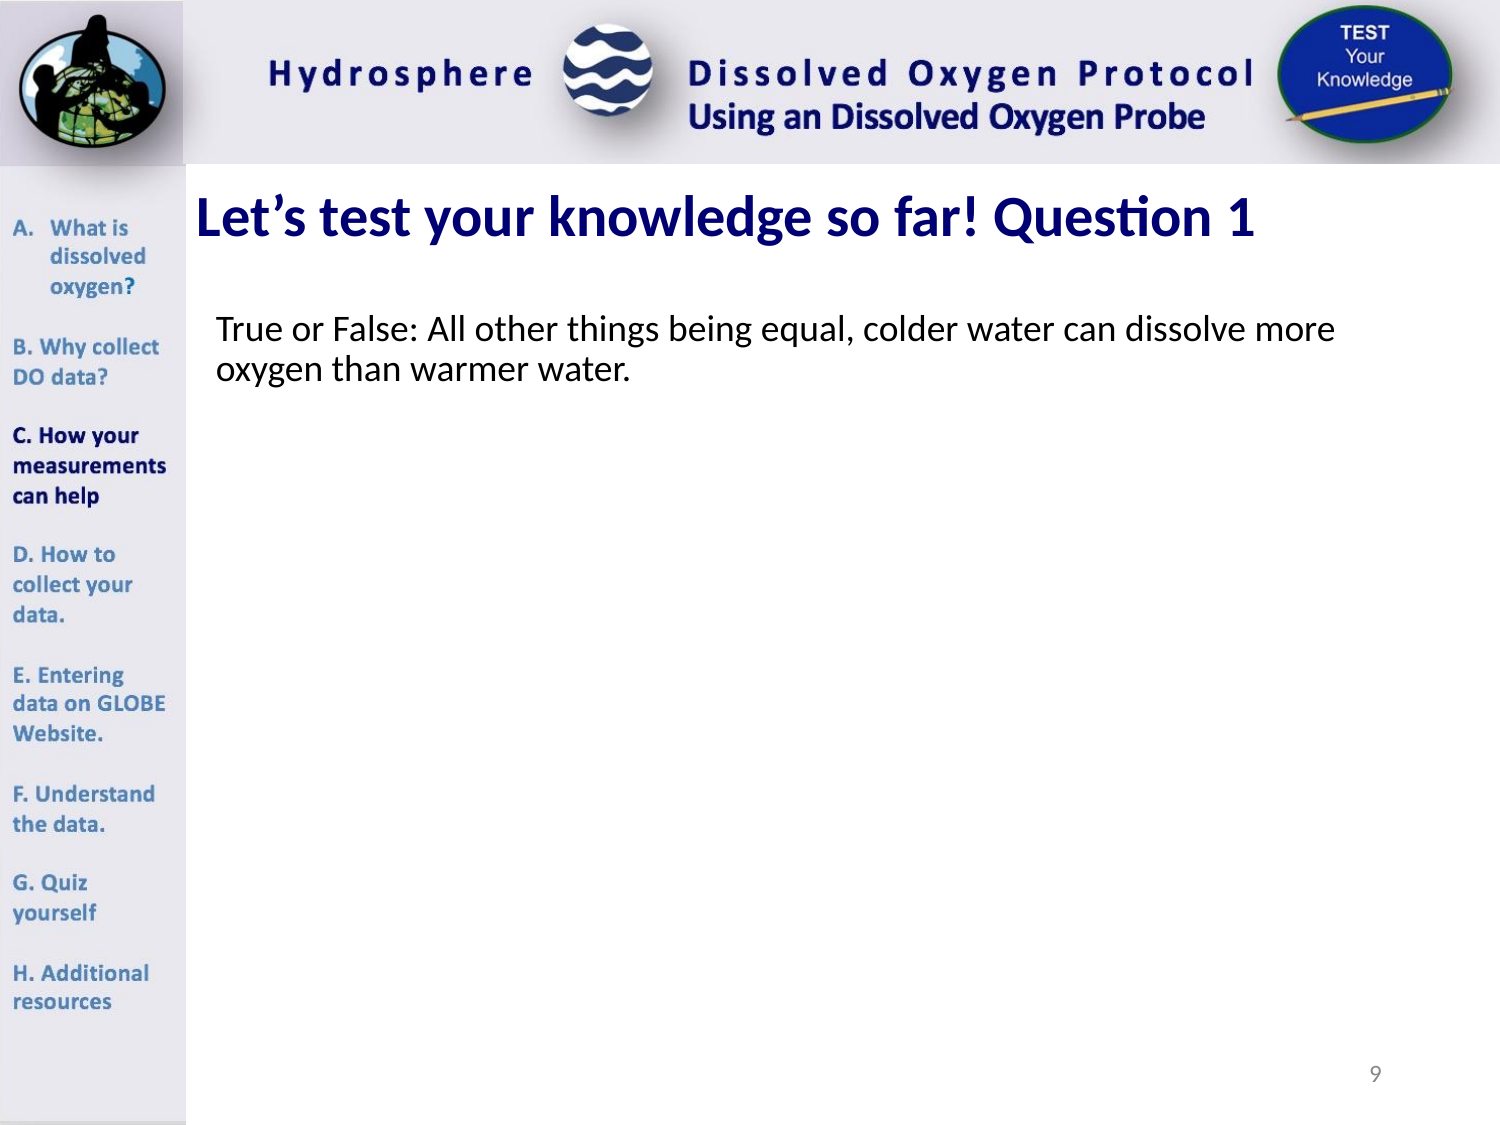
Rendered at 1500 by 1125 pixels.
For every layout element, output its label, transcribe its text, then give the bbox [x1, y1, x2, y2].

title Let’s test your knowledge so far! Question 1 [191, 171, 1476, 274]
slide_number ‹#› [1059, 1042, 1397, 1103]
list True or False: All other things being equal, colder water can dissolve more oxygen than warmer water. [200, 301, 1397, 1015]
picture [0, 0, 1500, 1125]
